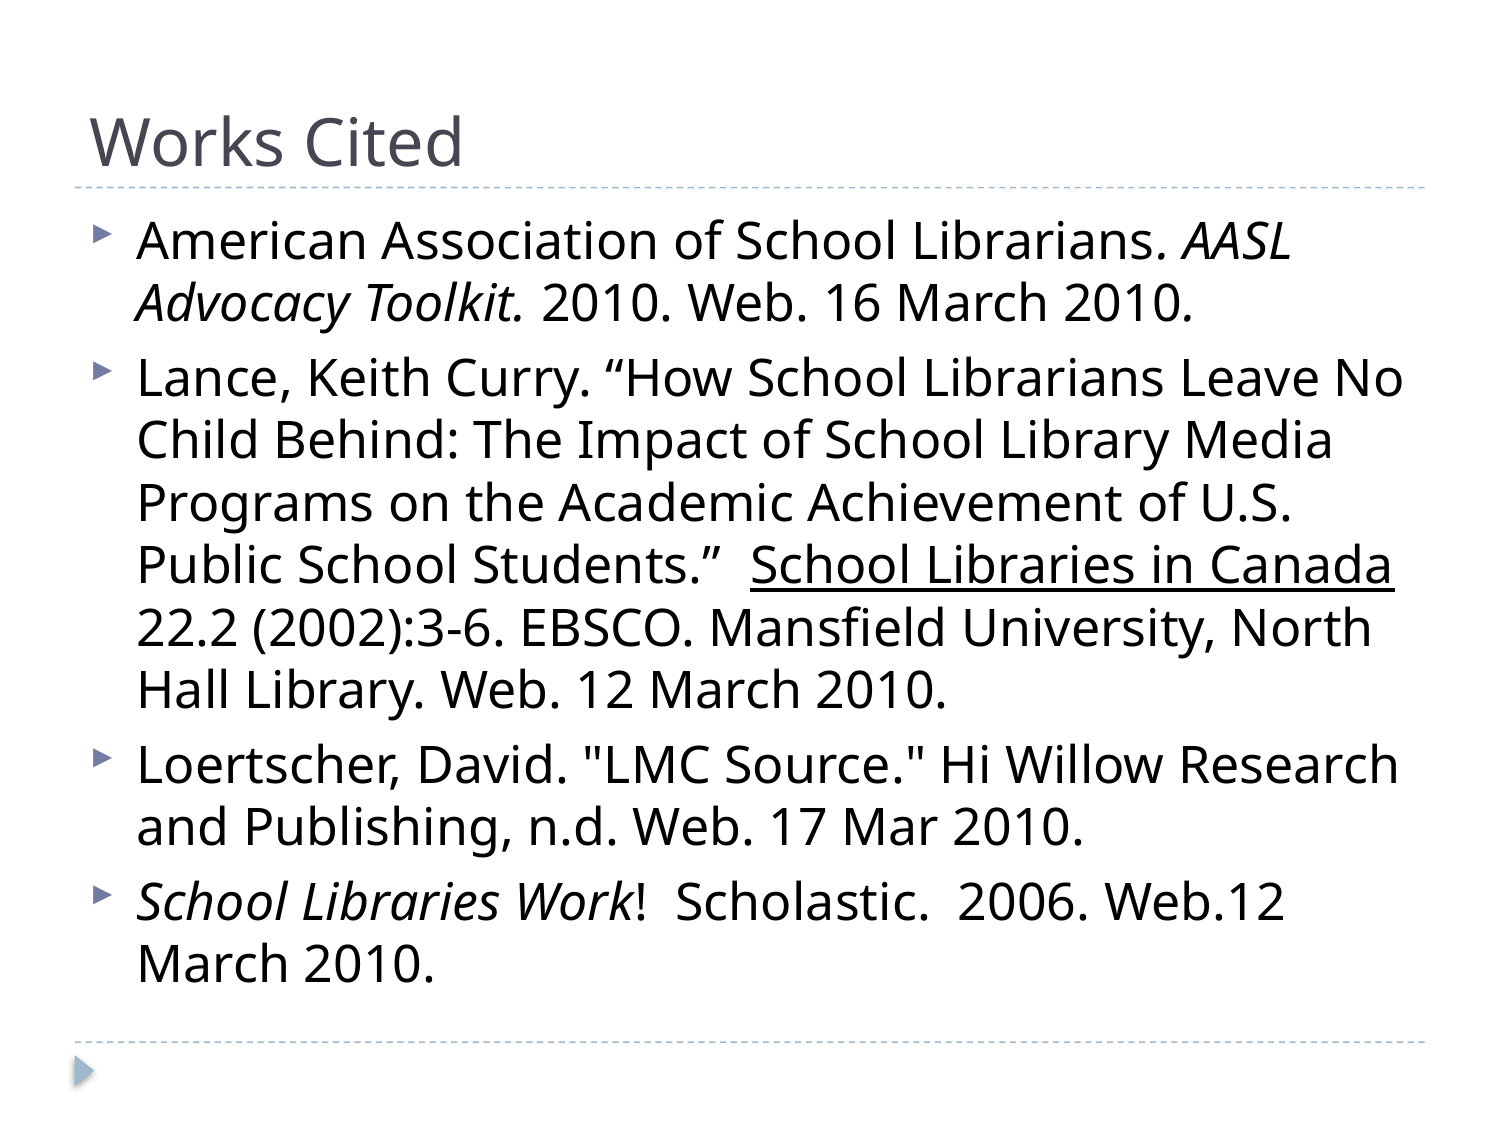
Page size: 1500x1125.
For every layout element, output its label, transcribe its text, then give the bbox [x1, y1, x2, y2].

title Works Cited [75, 24, 1425, 188]
list American Association of School Librarians. AASL Advocacy Toolkit. 2010. Web. 16 March 2010. Lance, Keith Curry. “How School Librarians Leave No Child Behind: The Impact of School Library Media Programs on the Academic Achievement of U.S. Public School Students.” School Libraries in Canada 22.2 (2002):3-6. EBSCO. Mansfield University, North Hall Library. Web. 12 March 2010. Loertscher, David. "LMC Source." Hi Willow Research and Publishing, n.d. Web. 17 Mar 2010. School Libraries Work! Scholastic. 2006. Web.12 March 2010. [75, 200, 1425, 1010]
